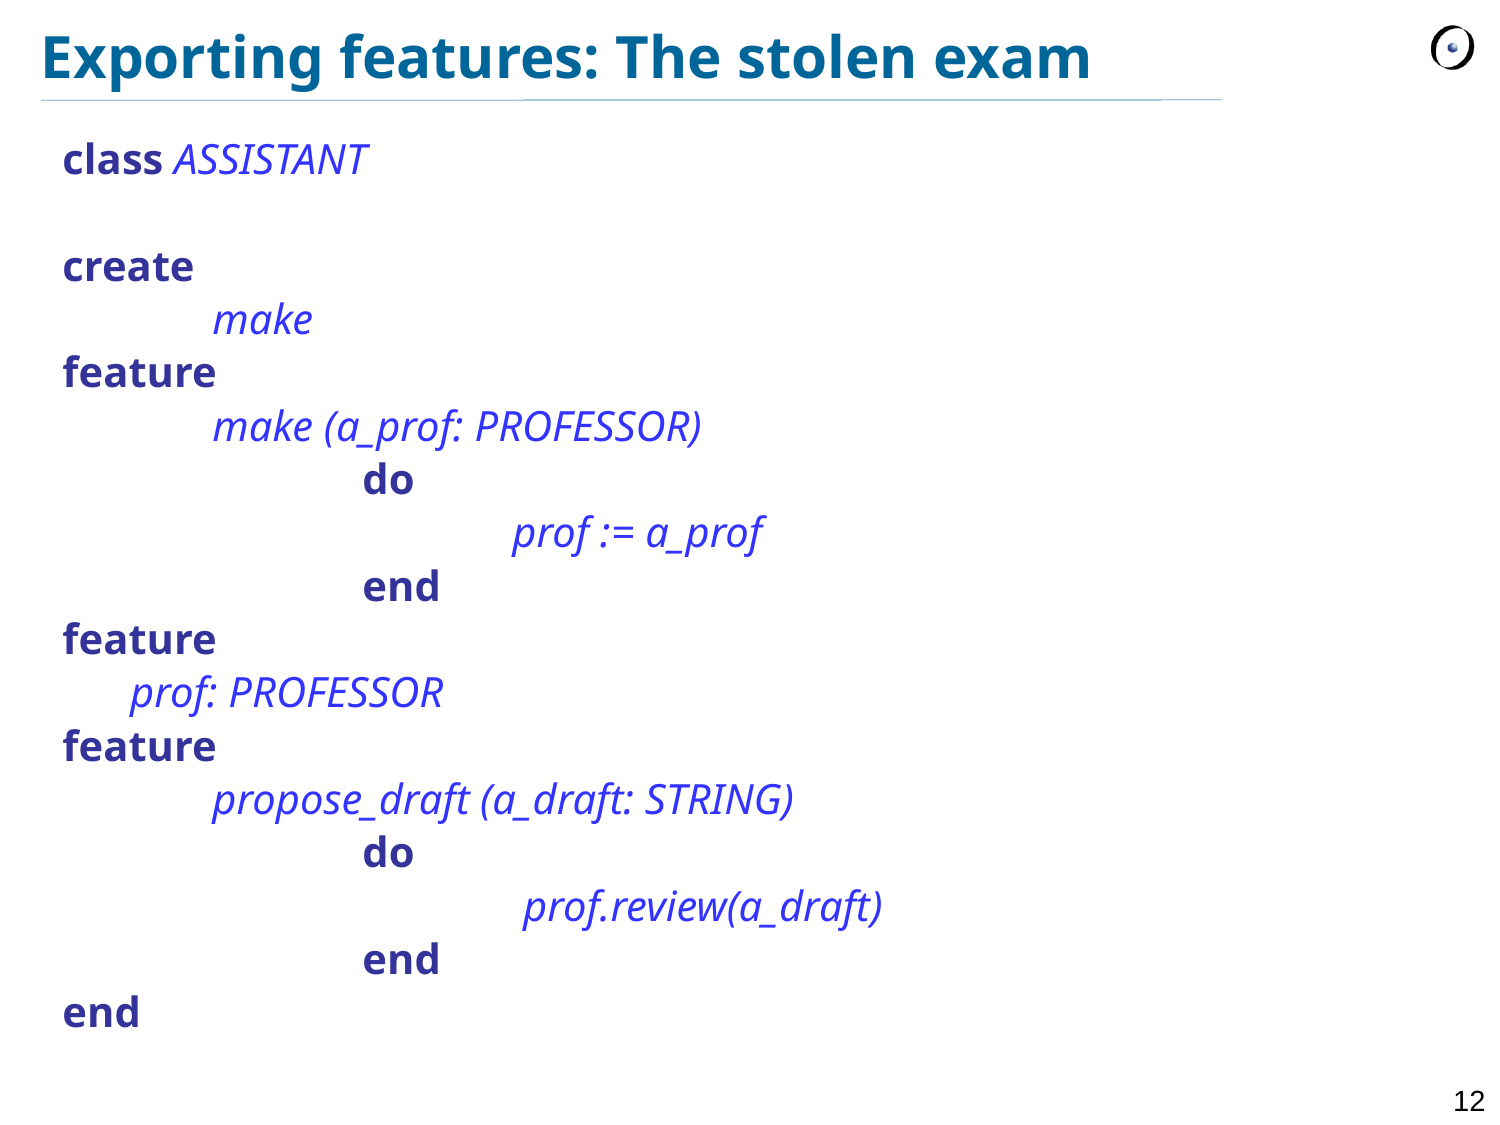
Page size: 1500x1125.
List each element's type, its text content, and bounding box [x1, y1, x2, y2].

picture [1429, 20, 1476, 72]
title Exporting features: The stolen exam [40, 18, 1344, 91]
text_box class ASSISTANT create make feature make (a_prof: PROFESSOR) do prof := a_prof end feature prof: PROFESSOR feature propose_draft (a_draft: STRING) do prof.review(a_draft) end end [47, 131, 1475, 1107]
